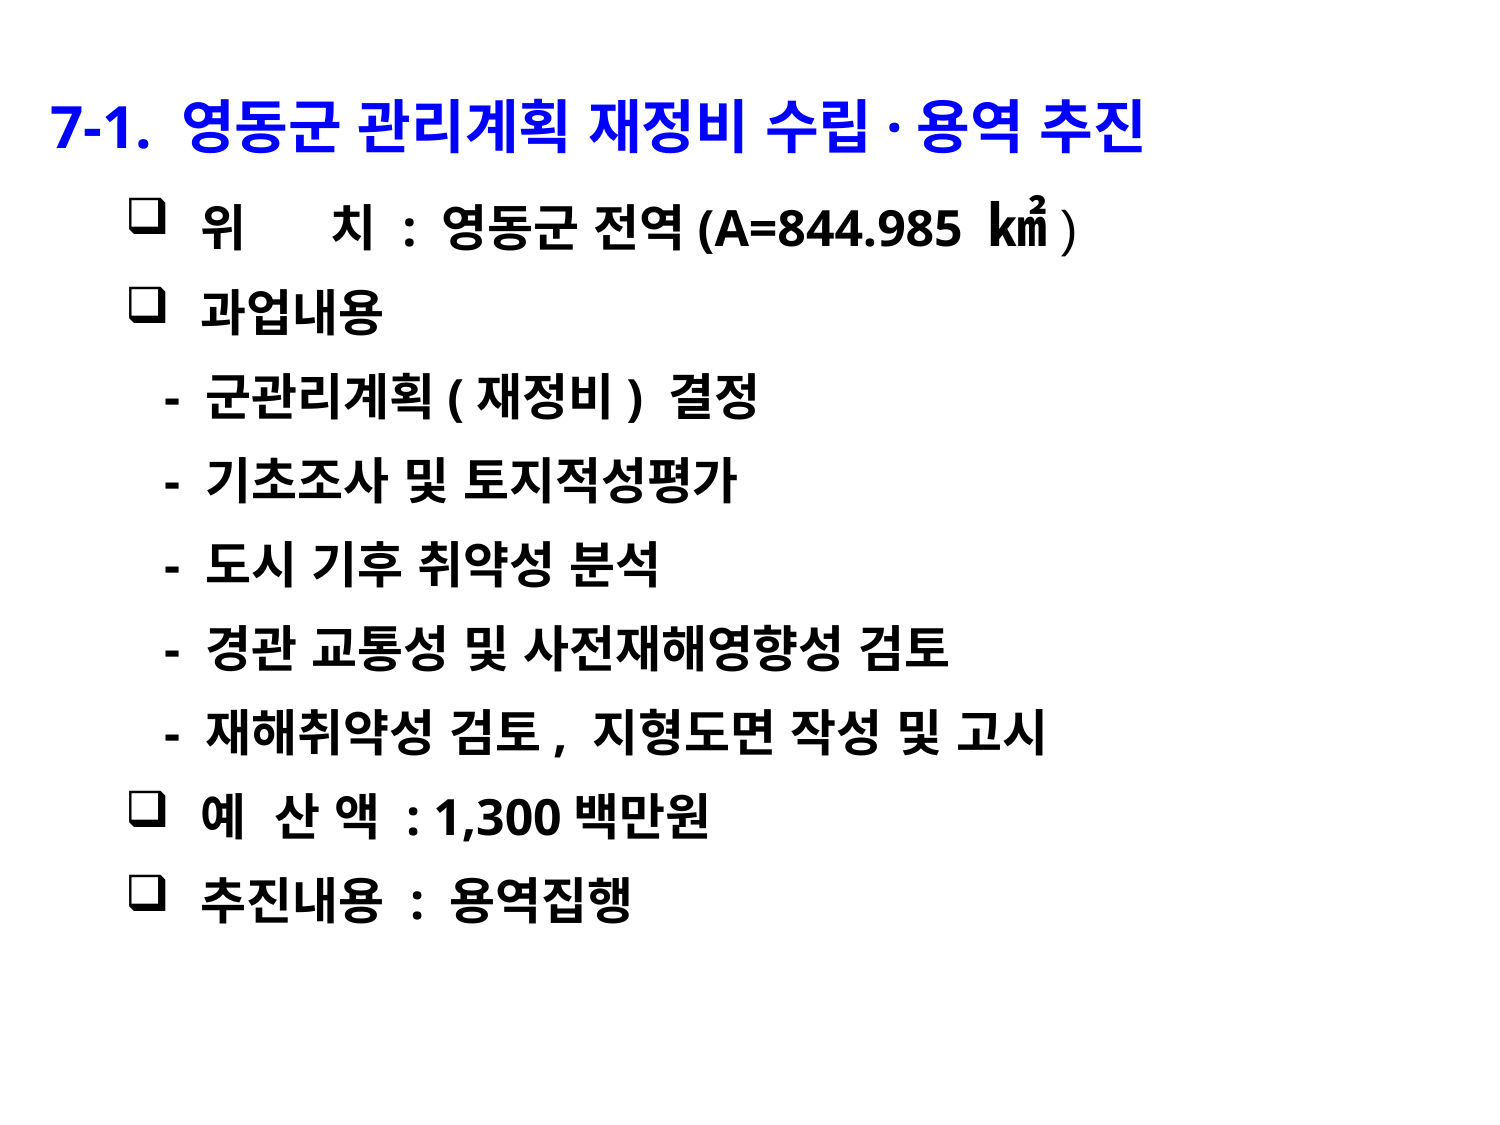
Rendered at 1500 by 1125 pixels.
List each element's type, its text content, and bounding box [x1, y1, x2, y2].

text_box 7-1. 영동군 관리계획 재정비 수립·용역 추진 위 치 : 영동군 전역(A=844.985 ㎢) 과업내용 - 군관리계획(재정비) 결정 - 기초조사 및 토지적성평가 - 도시 기후 취약성 분석 - 경관 교통성 및 사전재해영향성 검토 - 재해취약성 검토, 지형도면 작성 및 고시 예 산 액 : 1,300백만원 추진내용 : 용역집행 [35, 46, 1476, 961]
